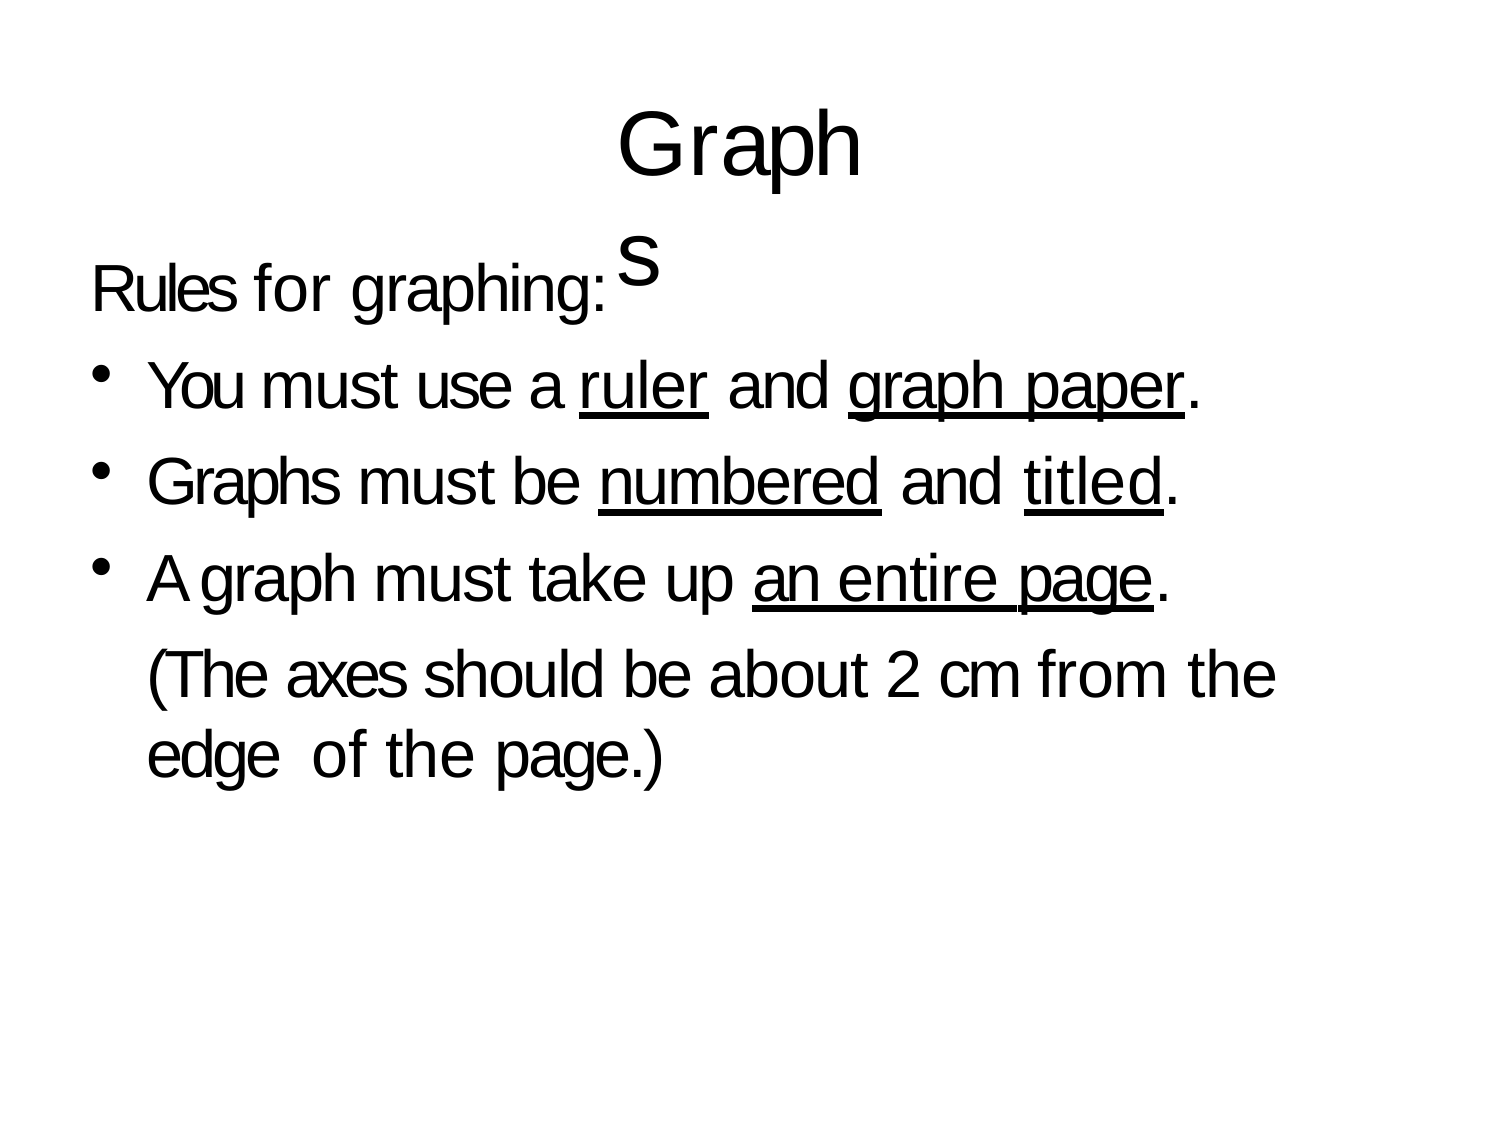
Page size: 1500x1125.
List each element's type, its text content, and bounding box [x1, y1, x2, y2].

title Graphs [614, 81, 885, 226]
text_box Rules for graphing: You must use a ruler and graph paper. Graphs must be numbered and titled. A graph must take up an entire page. (The axes should be about 2 cm from the edge of the page.) [87, 226, 1404, 792]
